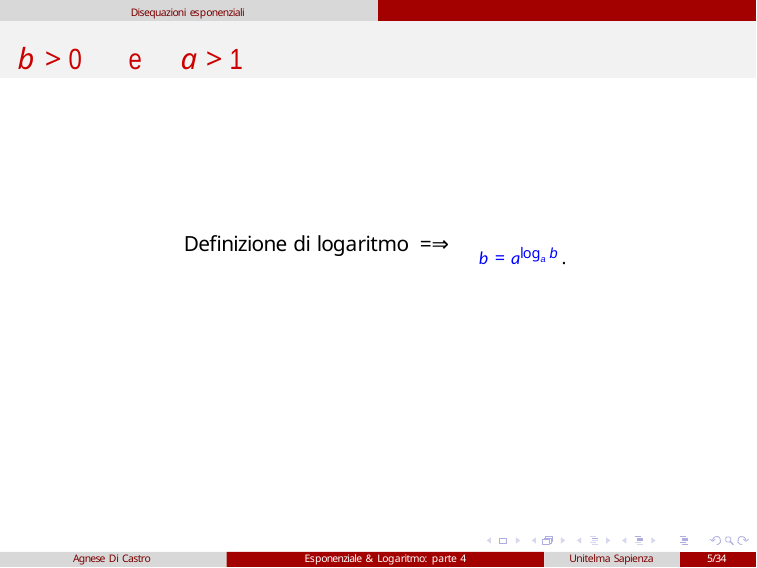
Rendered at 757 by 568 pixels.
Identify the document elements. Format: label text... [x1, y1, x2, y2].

text_box Unitelma Sapienza [567, 552, 658, 565]
text_box b = aloga b . [476, 227, 575, 269]
text_box [0, 551, 226, 567]
text_box Disequazioni esponenziali [128, 6, 250, 19]
text_box 5/34 [705, 552, 732, 565]
text_box [0, 20, 756, 79]
text_box [377, 0, 756, 20]
text_box [680, 551, 756, 567]
footer Agnese Di Castro [71, 552, 156, 568]
text_box [544, 551, 680, 567]
text_box Definizione di logaritmo =⇒ [181, 230, 454, 256]
text_box b > 0 e a > 1 [15, 40, 250, 75]
text_box [226, 551, 544, 567]
slide_number Esponenziale & Logaritmo: parte 4 [302, 552, 469, 568]
